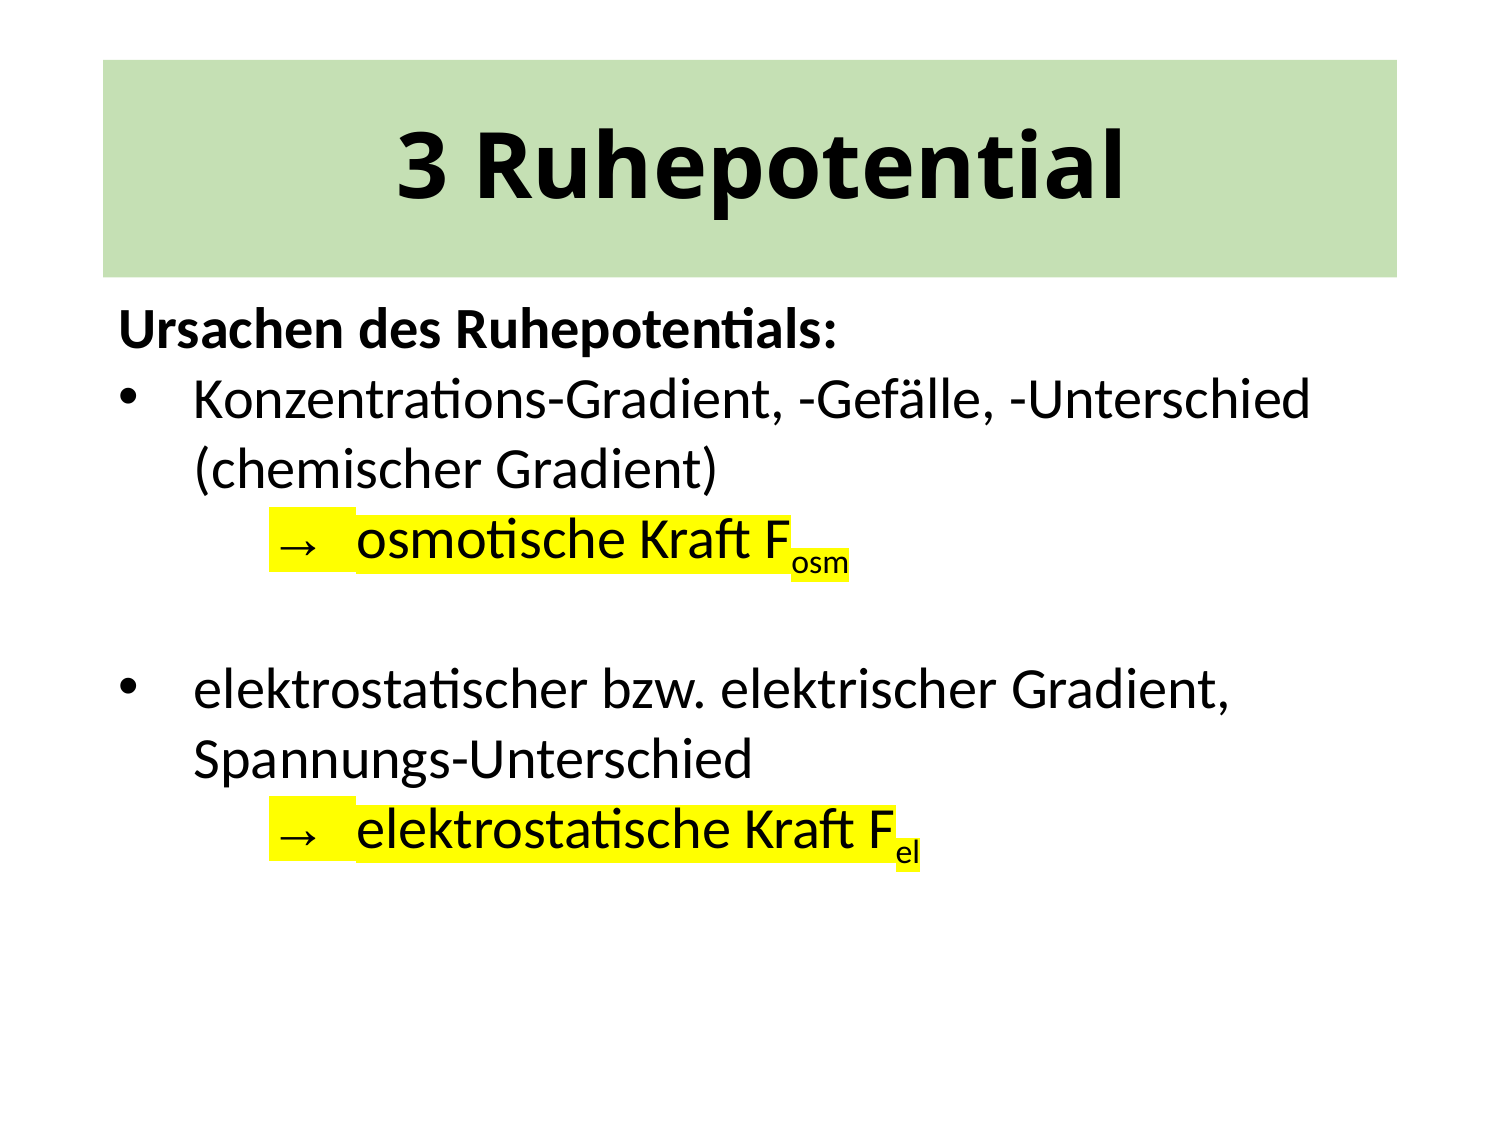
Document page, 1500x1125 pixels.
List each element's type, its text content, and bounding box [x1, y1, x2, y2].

title 3 Ruhepotential [103, 59, 1397, 278]
text_box Ursachen des Ruhepotentials: Konzentrations-Gradient, -Gefälle, -Unterschied (chemischer Gradient) → osmotische Kraft Fosm elektrostatischer bzw. elektrischer Gradient, Spannungs-Unterschied → elektrostatische Kraft Fel [104, 283, 1399, 878]
